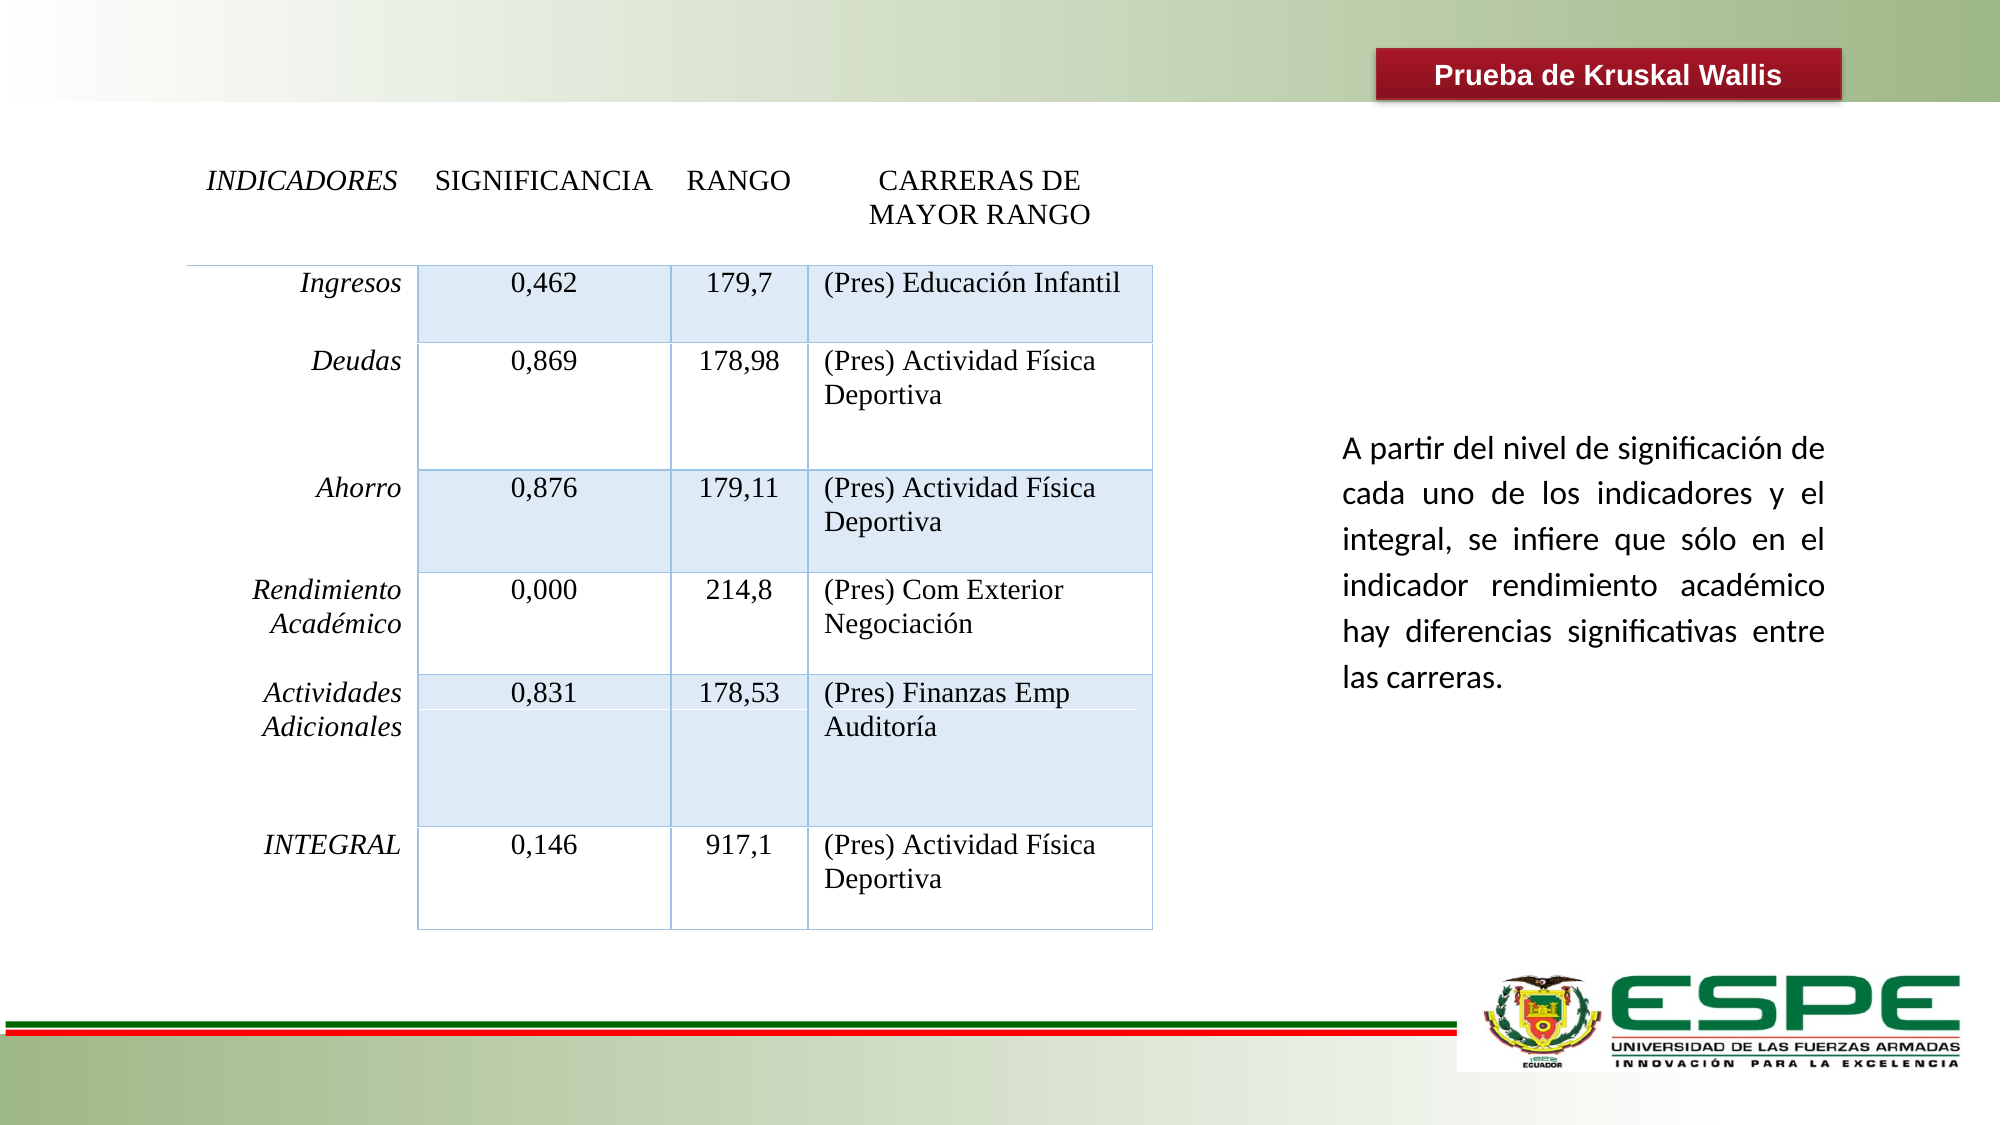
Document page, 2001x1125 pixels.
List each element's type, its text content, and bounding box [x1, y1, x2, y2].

picture [186, 163, 1448, 998]
text_box A partir del nivel de significación de cada uno de los indicadores y el integral, se infiere que sólo en el indicador rendimiento académico hay diferencias significativas entre las carreras. [1452, 412, 1841, 703]
text_box Prueba de Kruskal Wallis [1376, 48, 1842, 100]
picture [1456, 968, 1994, 1072]
